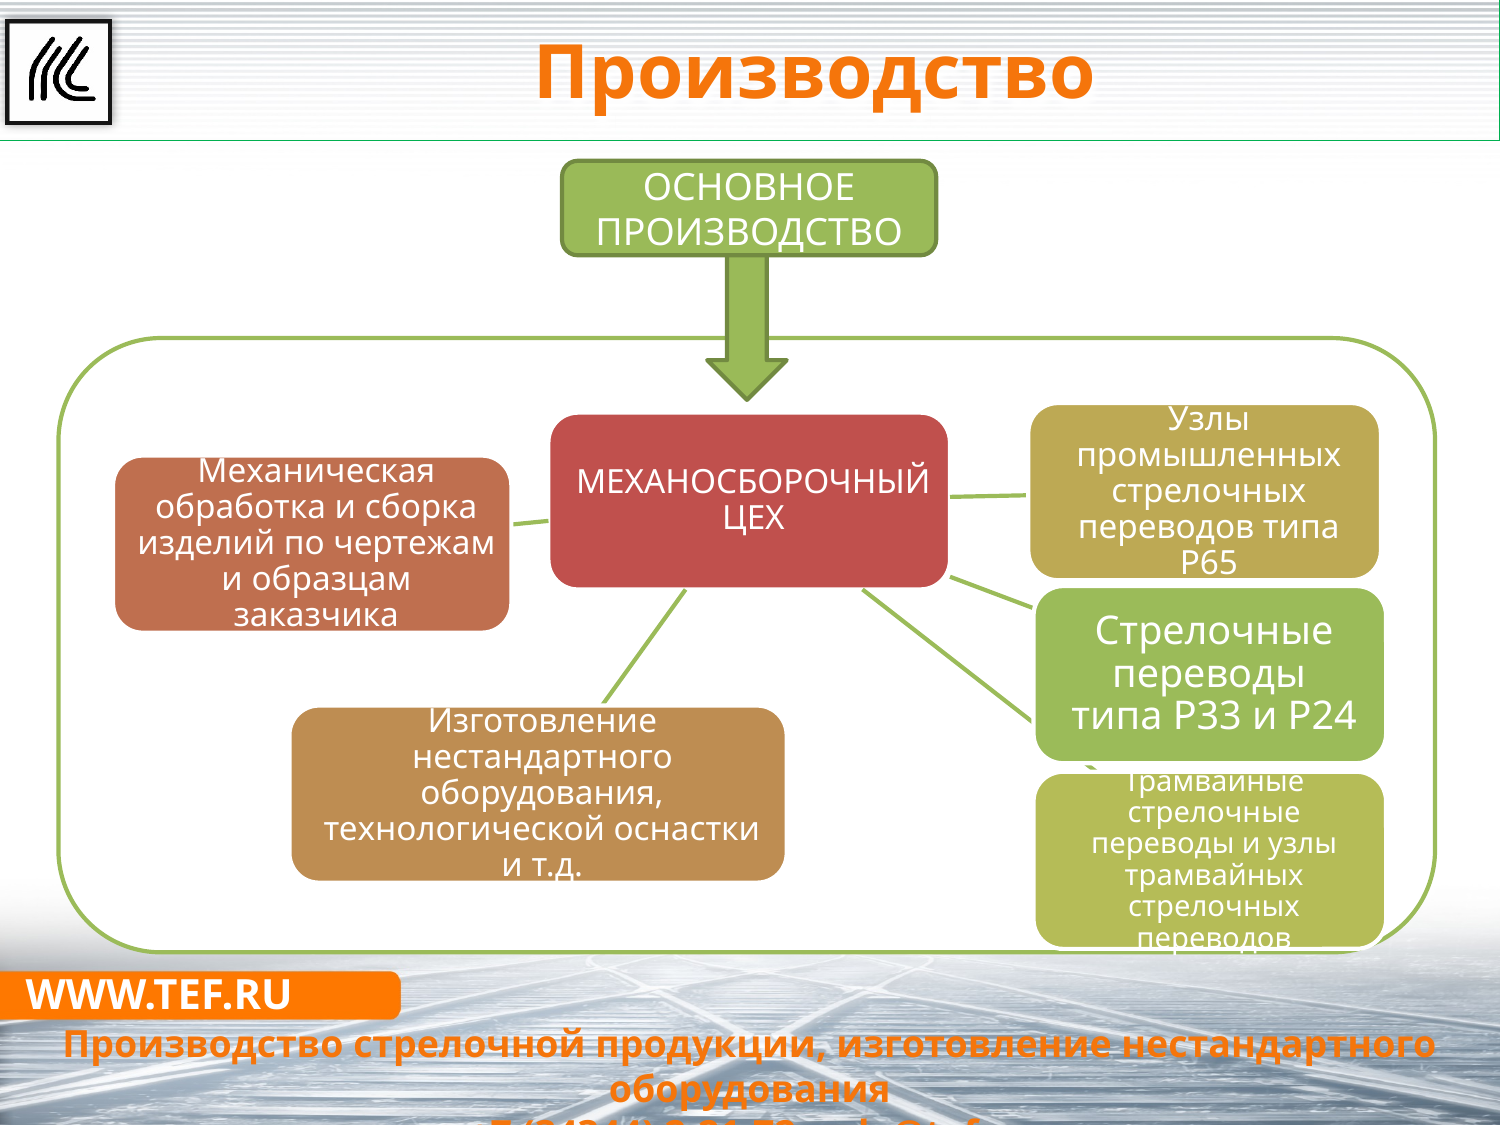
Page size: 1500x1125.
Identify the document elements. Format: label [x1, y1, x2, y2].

picture [0, 0, 1500, 1125]
text_box [82, 402, 1431, 994]
